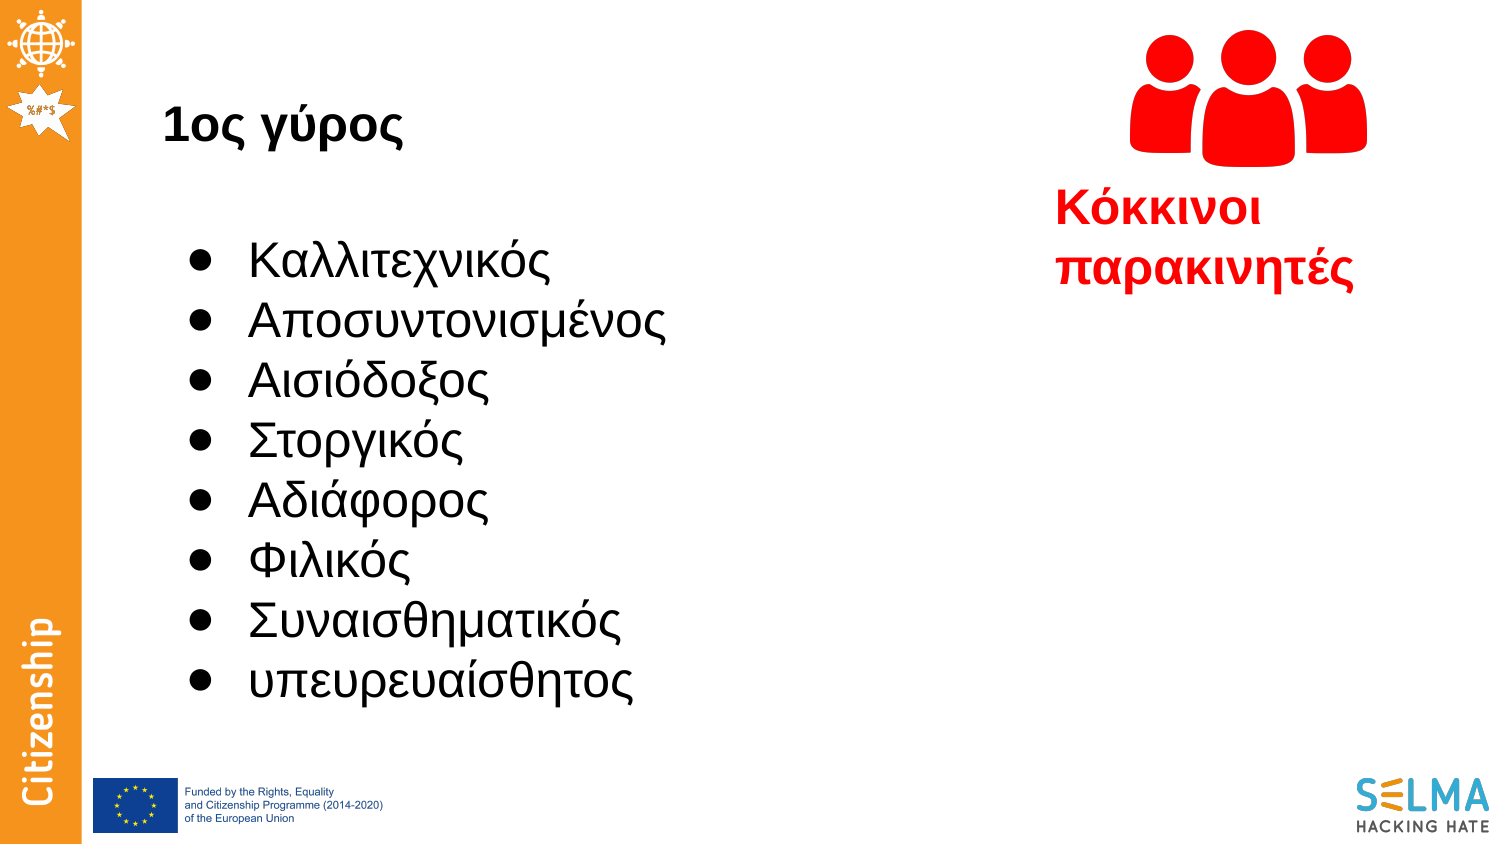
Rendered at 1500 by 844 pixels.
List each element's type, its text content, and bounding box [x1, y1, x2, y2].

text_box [1039, 30, 1458, 303]
picture [93, 778, 383, 833]
text_box Καλλιτεχνικός Αποσυντονισμένος Αισιόδοξος Στοργικός Αδιάφορος Φιλικός Συναισθηματικός υπευρευαίσθητος [157, 174, 755, 760]
text_box 1ος γύρος [147, 53, 480, 190]
picture [1357, 778, 1489, 833]
picture [0, 0, 82, 844]
